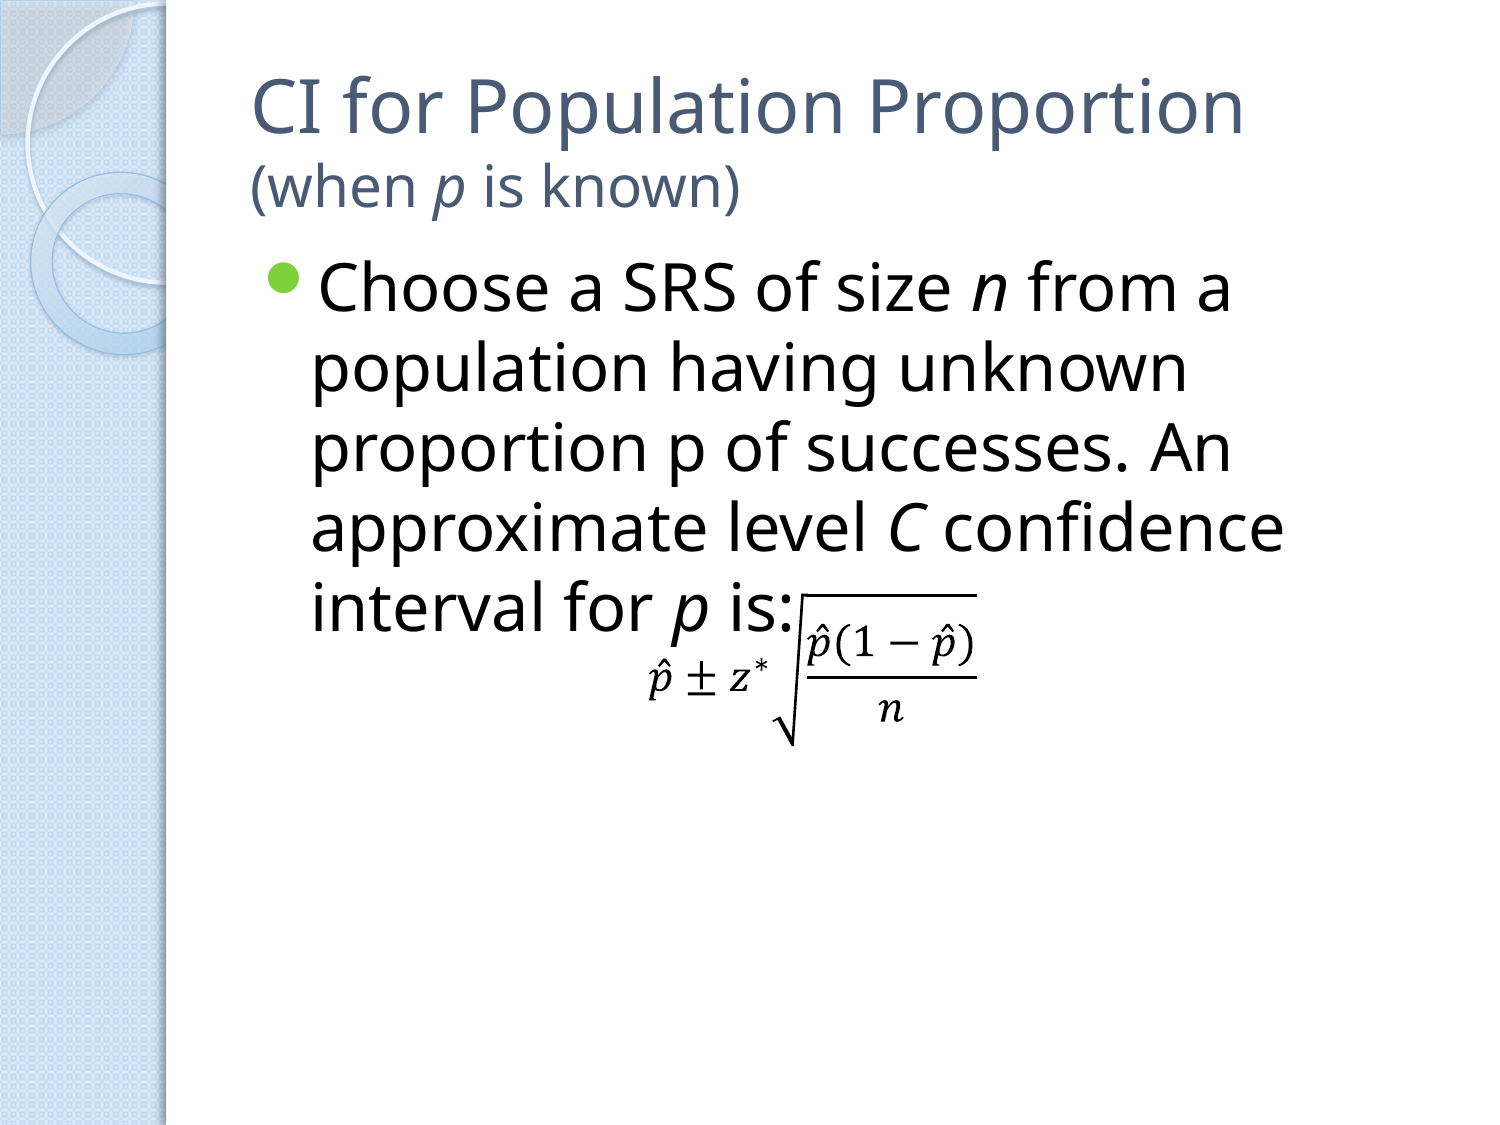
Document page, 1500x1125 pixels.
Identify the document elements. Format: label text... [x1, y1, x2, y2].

picture [624, 583, 1013, 776]
title CI for Population Proportion (when p is known) [235, 45, 1466, 233]
list Choose a SRS of size n from a population having unknown proportion p of successes. An approximate level C confidence interval for p is: [235, 237, 1466, 1025]
